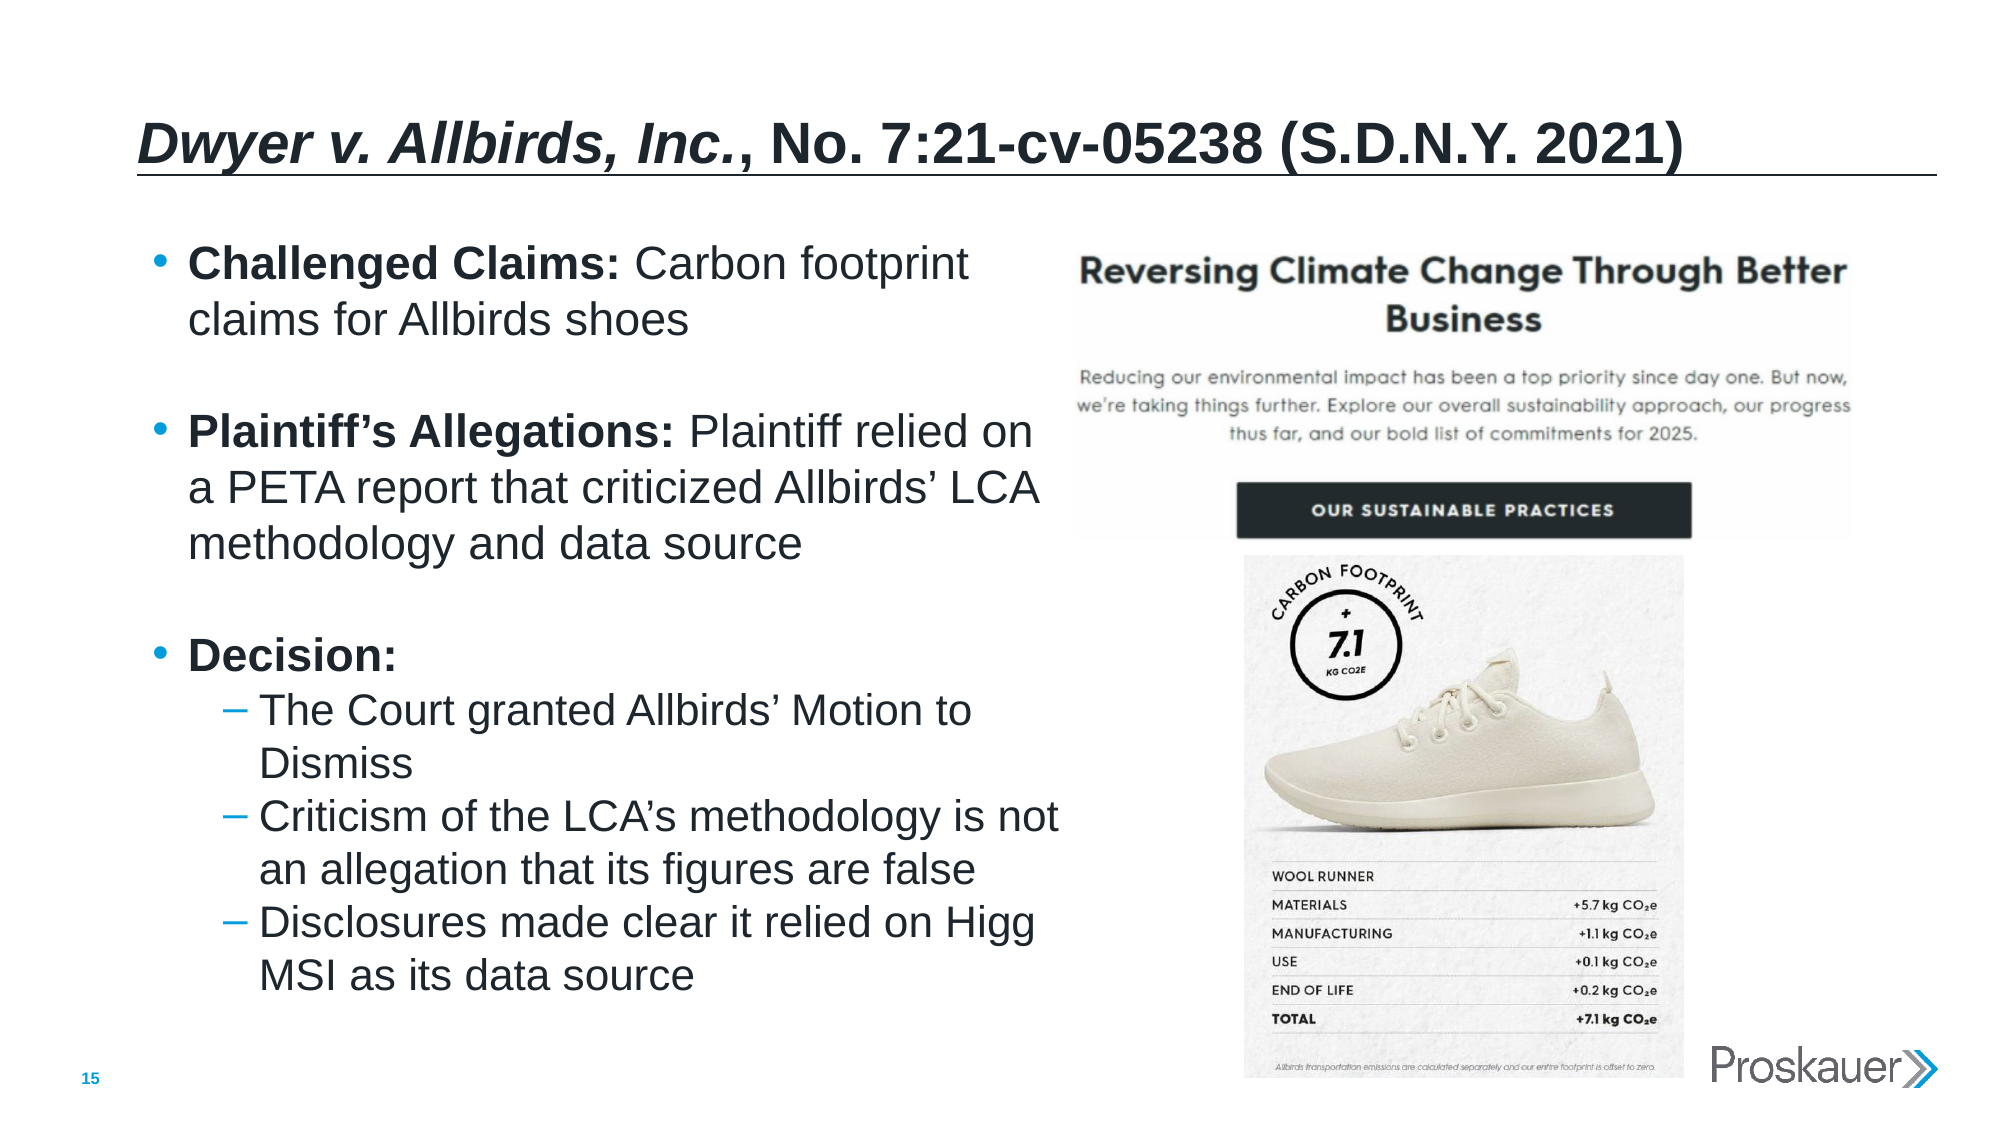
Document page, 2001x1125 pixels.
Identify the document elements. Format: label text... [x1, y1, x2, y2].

list Challenged Claims: Carbon footprint claims for Allbirds shoes Plaintiff’s Allegations: Plaintiff relied on a PETA report that criticized Allbirds’ LCA methodology and data source Decision: The Court granted Allbirds’ Motion to Dismiss Criticism of the LCA’s methodology is not an allegation that its figures are false Disclosures made clear it relied on Higg MSI as its data source [137, 224, 1075, 1050]
slide_number 15 [0, 1012, 100, 1088]
picture [1244, 555, 1684, 1078]
picture [1922, 1072, 1938, 1088]
title Dwyer v. Allbirds, Inc., No. 7:21-cv-05238 (S.D.N.Y. 2021) [137, 0, 1938, 175]
picture [1074, 251, 1854, 541]
picture [1712, 1046, 1938, 1088]
